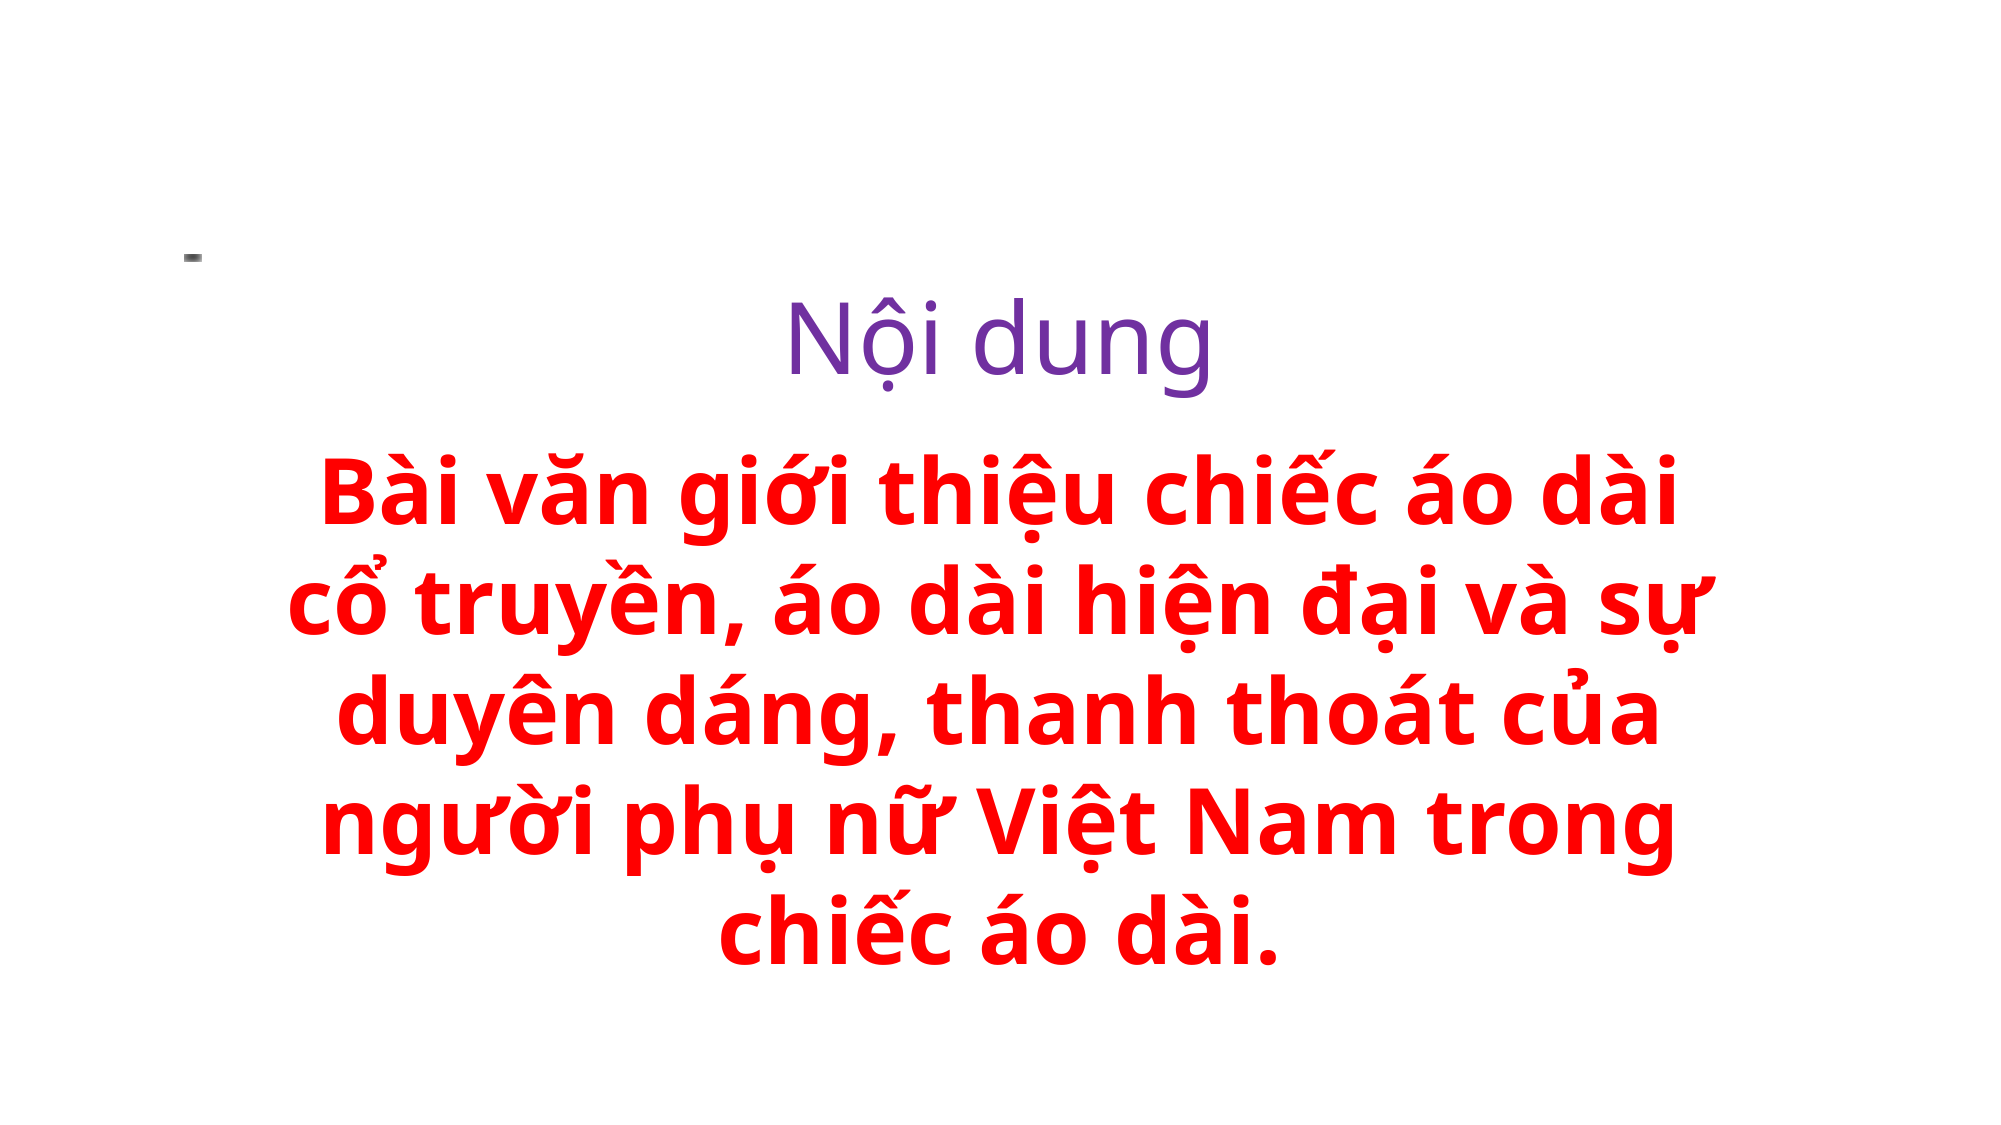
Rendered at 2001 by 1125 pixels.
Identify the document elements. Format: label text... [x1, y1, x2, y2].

text_box [183, 244, 1817, 957]
text_box Bài văn giới thiệu chiếc áo dài cổ truyền, áo dài hiện đại và sự duyên dáng, thanh thoát của người phụ nữ Việt Nam trong chiếc áo dài. [242, 425, 1758, 990]
text_box Nội dung [767, 267, 1233, 403]
